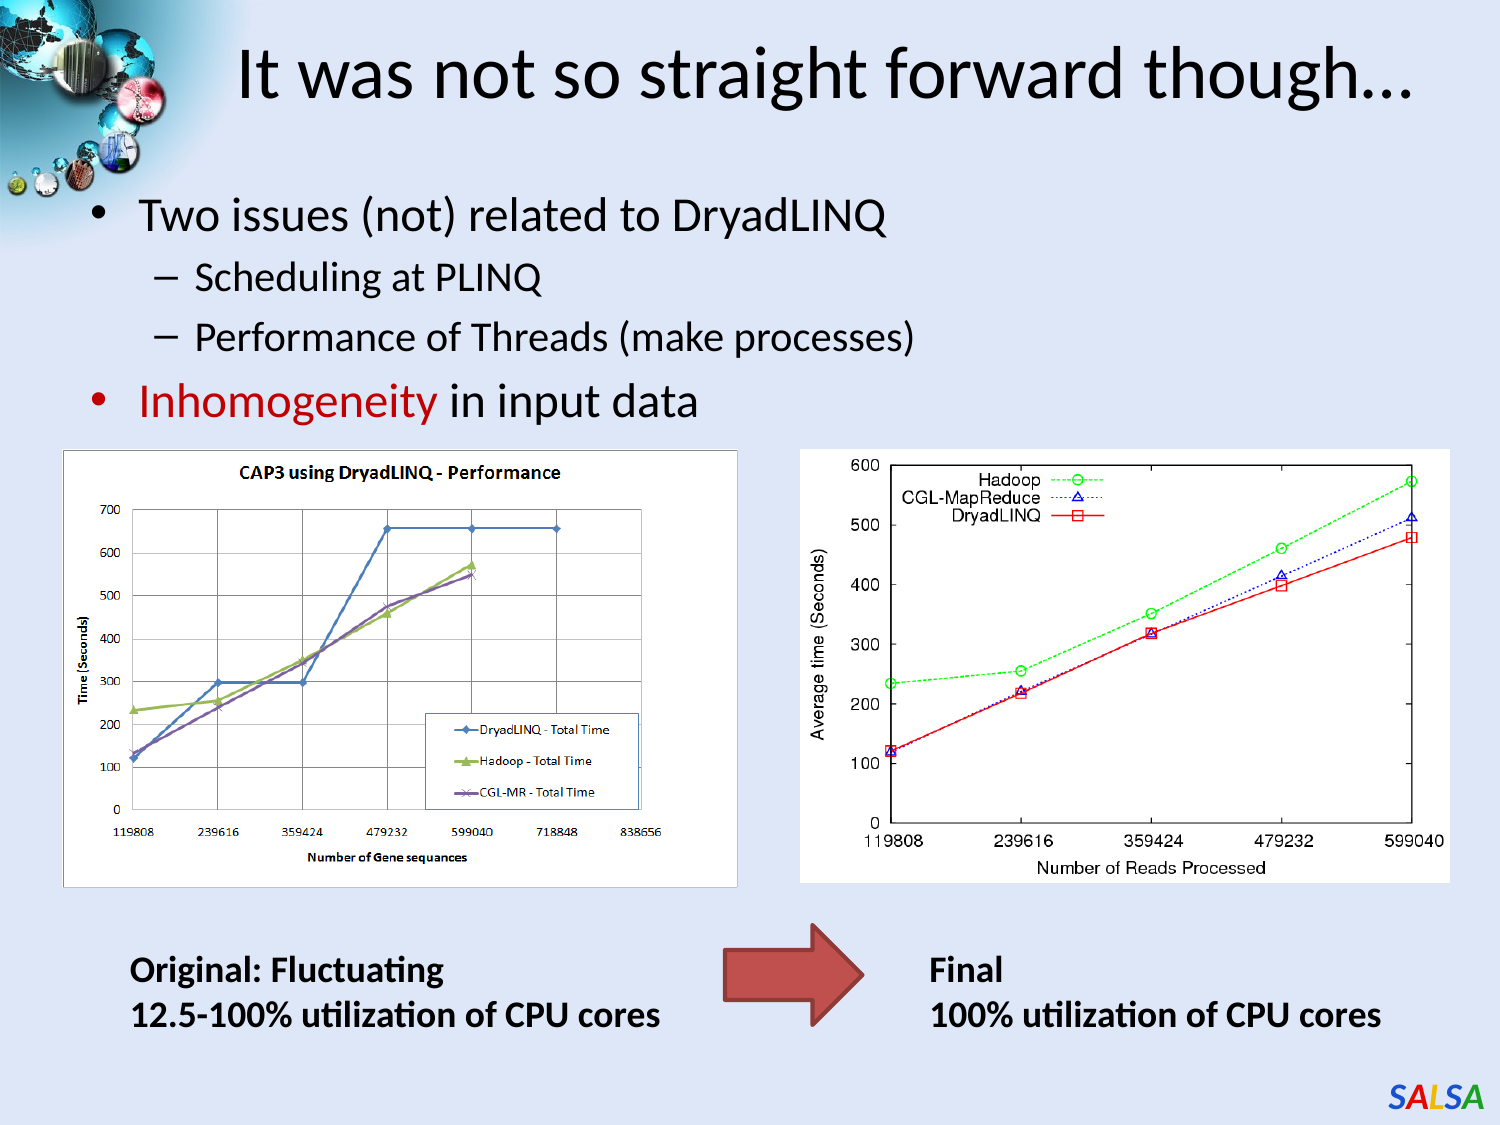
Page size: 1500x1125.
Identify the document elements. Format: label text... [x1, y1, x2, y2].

text_box [722, 923, 865, 1027]
list Two issues (not) related to DryadLINQ Scheduling at PLINQ Performance of Threads (make processes) Inhomogeneity in input data [75, 174, 1425, 438]
picture [62, 449, 738, 888]
title It was not so straight forward though… [150, 0, 1500, 138]
text_box Final 100% utilization of CPU cores [914, 937, 1398, 1043]
text_box Original: Fluctuating 12.5-100% utilization of CPU cores [114, 937, 676, 1043]
picture [799, 449, 1451, 883]
picture [0, 0, 263, 253]
